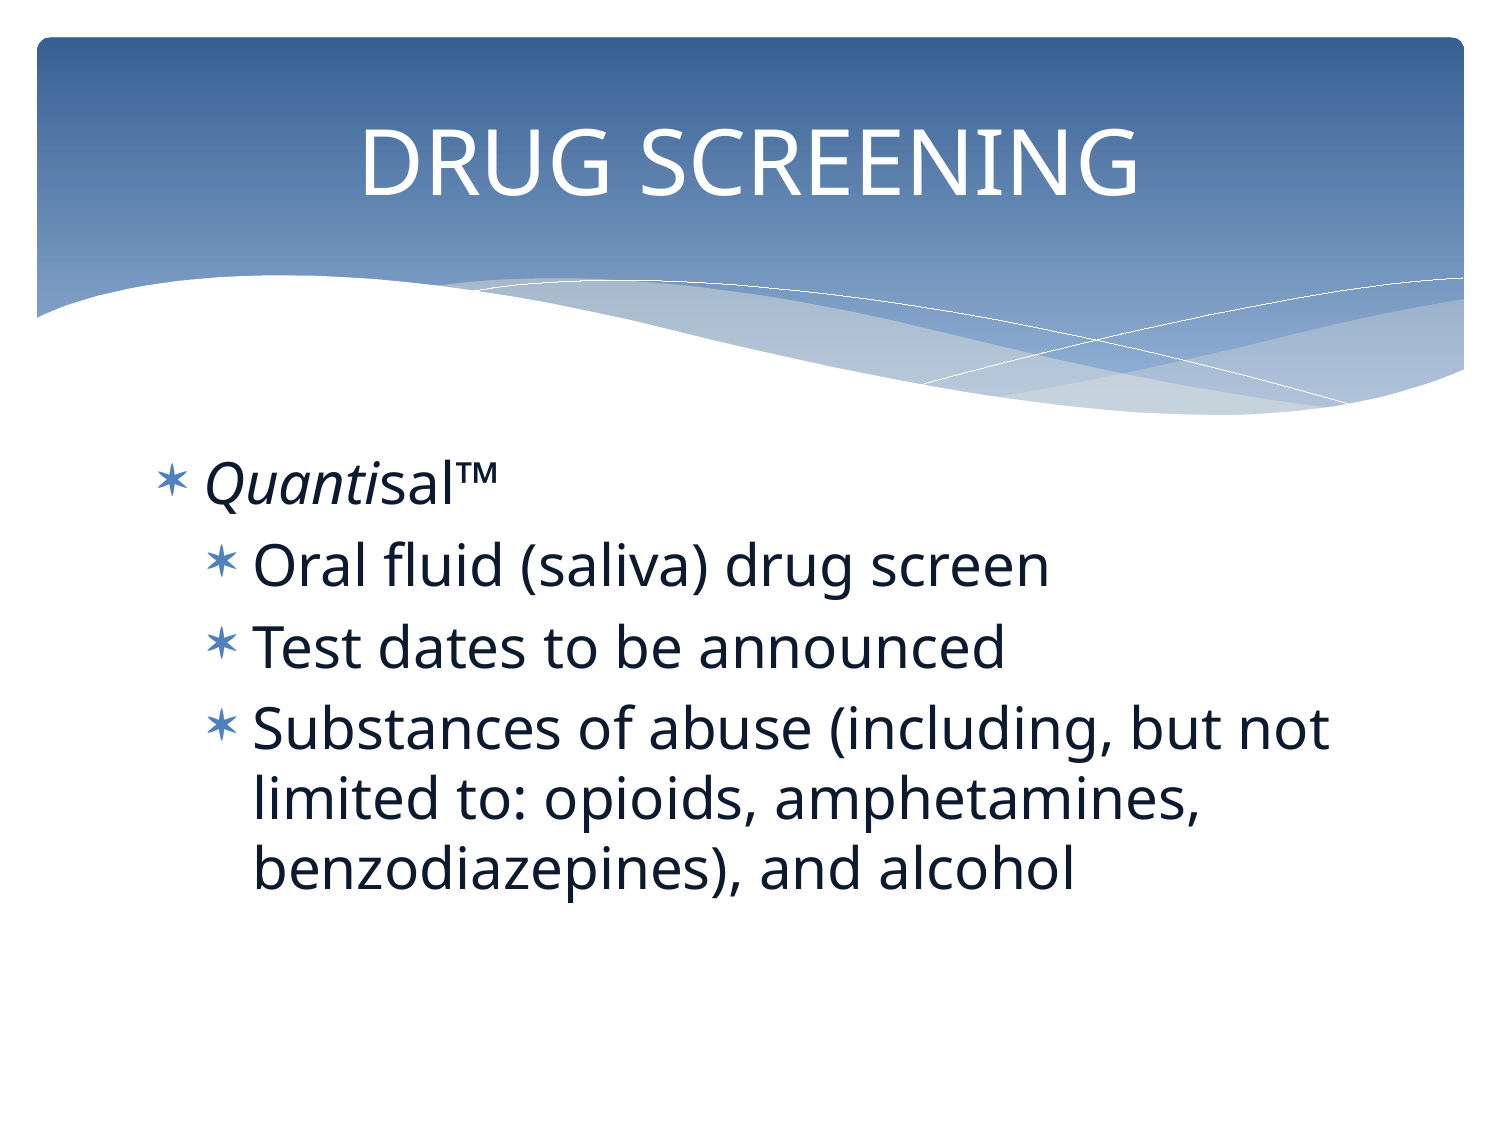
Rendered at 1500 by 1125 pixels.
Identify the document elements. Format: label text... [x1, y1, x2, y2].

list Quantisal™ Oral fluid (saliva) drug screen Test dates to be announced Substances of abuse (including, but not limited to: opioids, amphetamines, benzodiazepines), and alcohol [143, 438, 1359, 1005]
title DRUG SCREENING [75, 55, 1425, 261]
